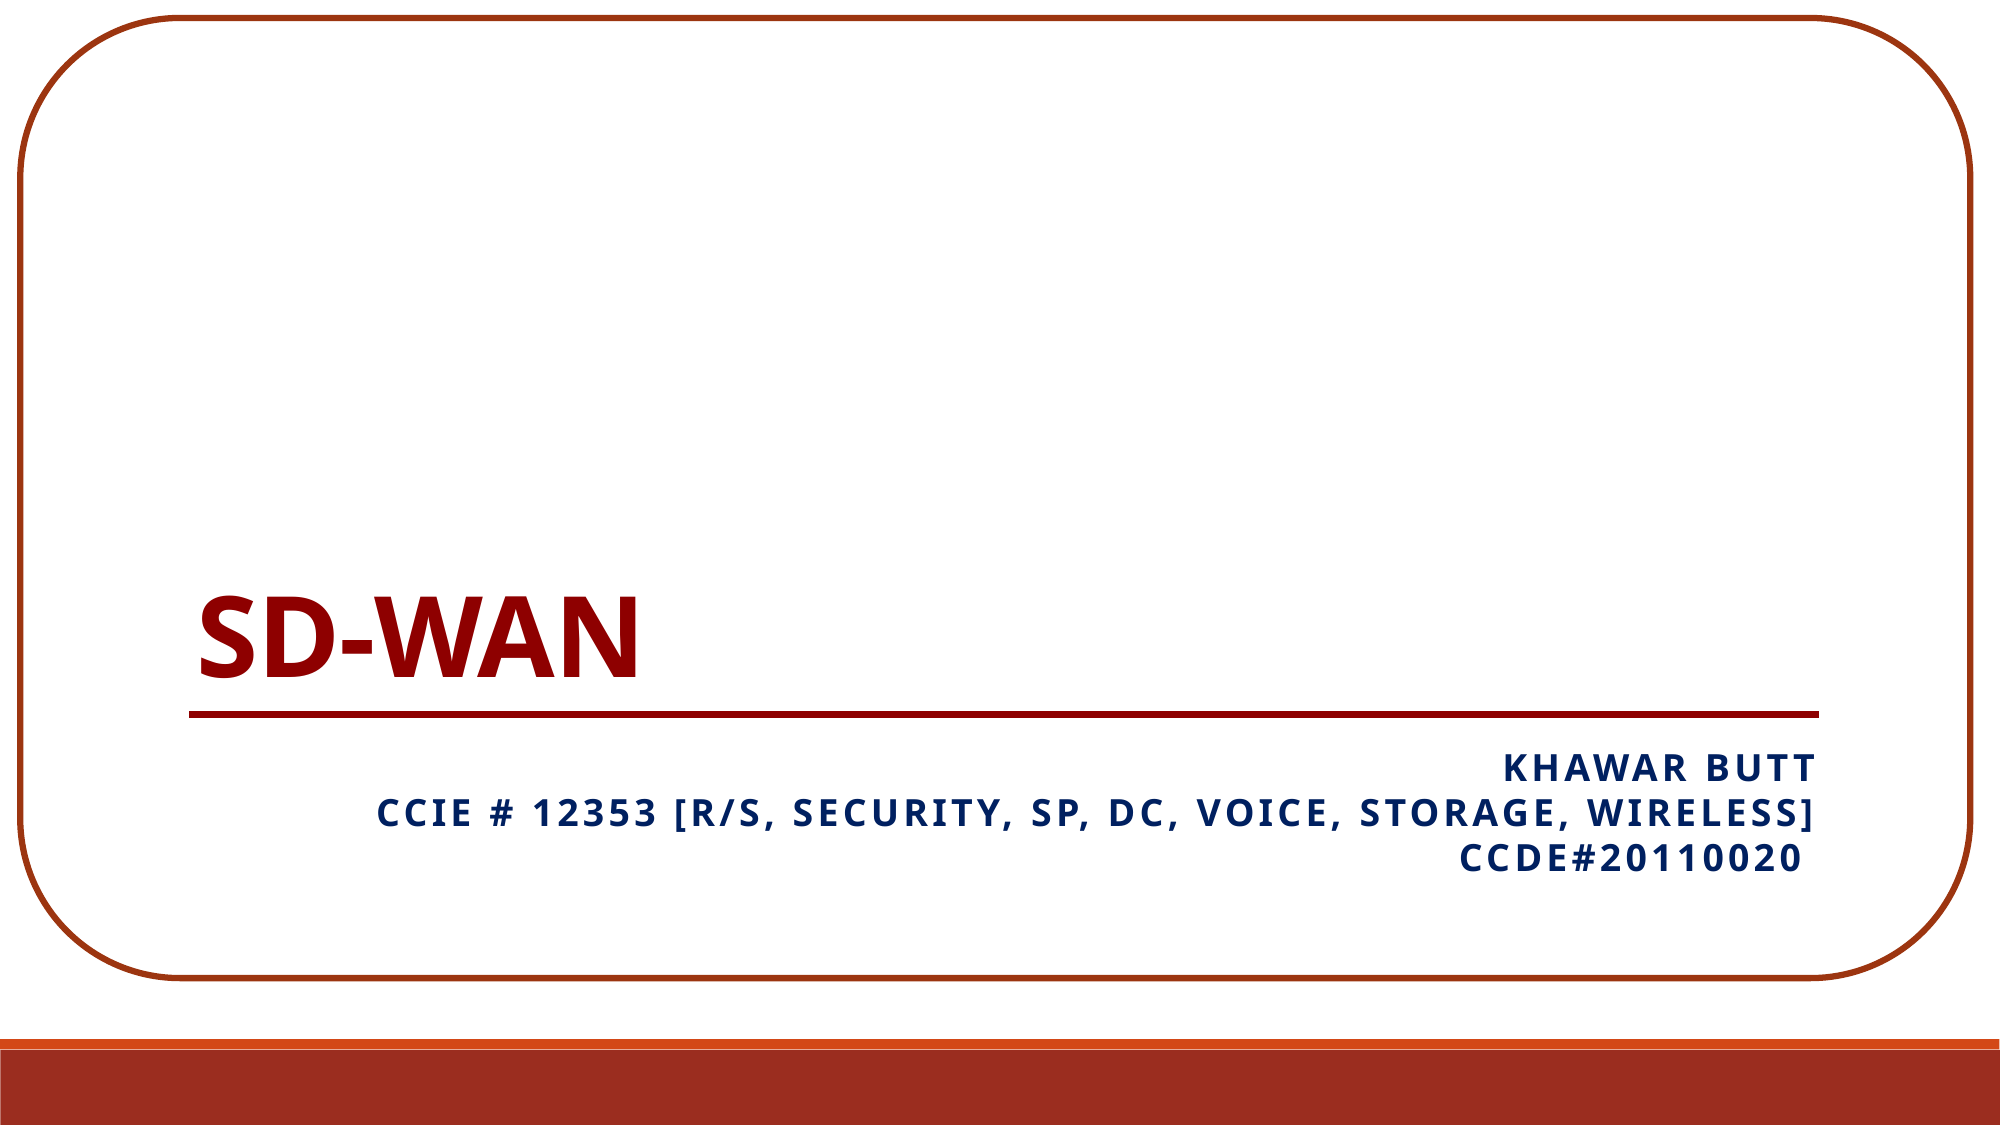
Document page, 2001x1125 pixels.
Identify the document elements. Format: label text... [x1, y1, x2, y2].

text_box c [18, 16, 1972, 980]
